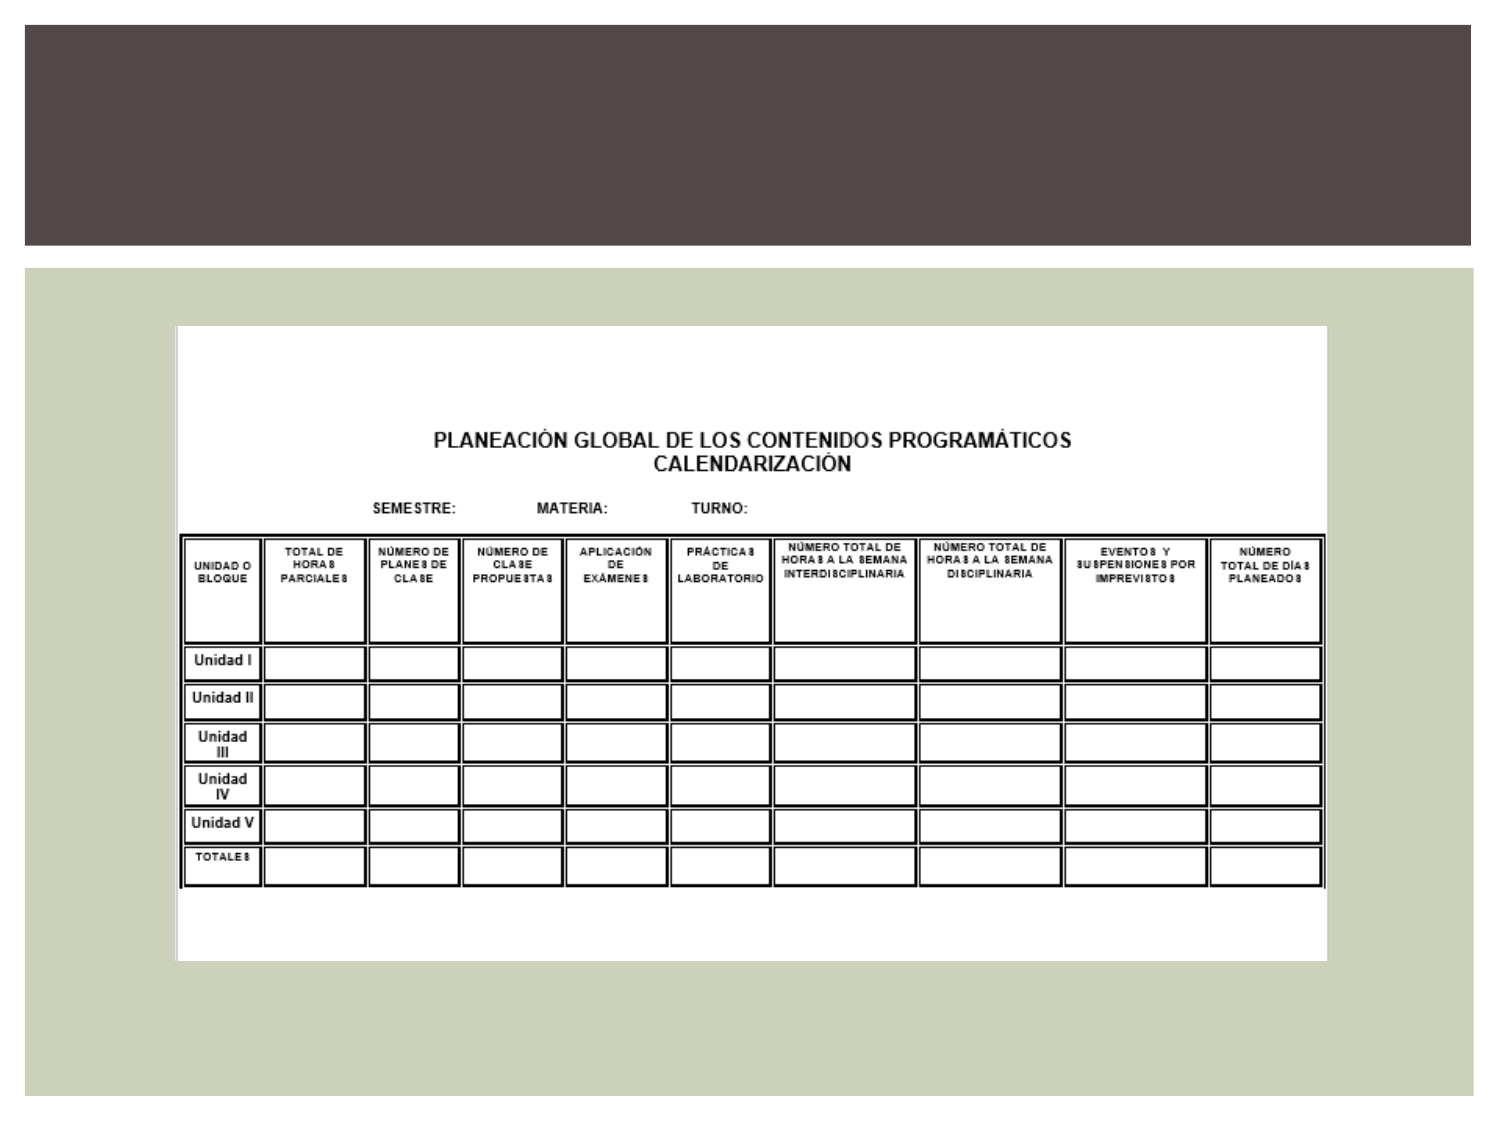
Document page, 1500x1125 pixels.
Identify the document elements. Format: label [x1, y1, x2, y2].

list [175, 325, 1329, 961]
